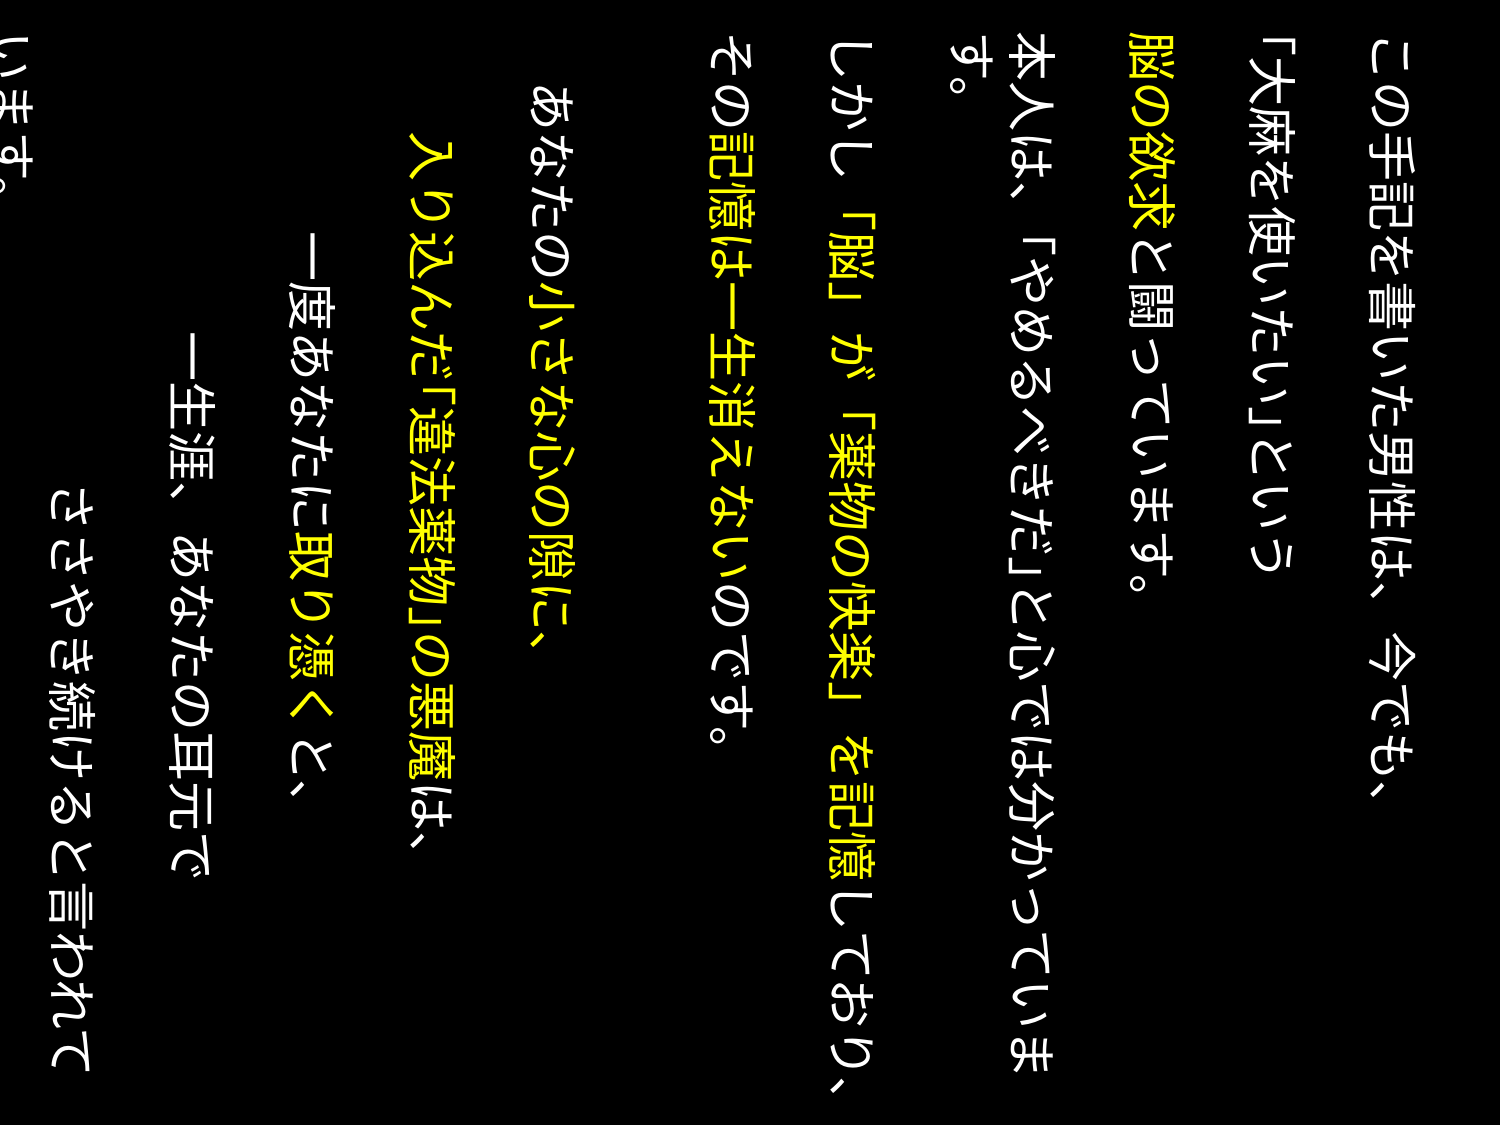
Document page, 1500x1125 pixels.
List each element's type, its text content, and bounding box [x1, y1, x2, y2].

text_box この手記を書いた男性は、今でも、 ｢大麻を使いたい｣という 脳の欲求と闘っています。 本人は、｢やめるべきだ｣と心では分かっています。 しかし「脳」が「薬物の快楽」を記憶しており、 その記憶は一生消えないのです。 あなたの小さな心の隙に、 入り込んだ｢違法薬物｣の悪魔は、 一度あなたに取り憑くと、 一生涯、あなたの耳元で ささやき続けると言われています。 [68, 17, 1432, 1110]
